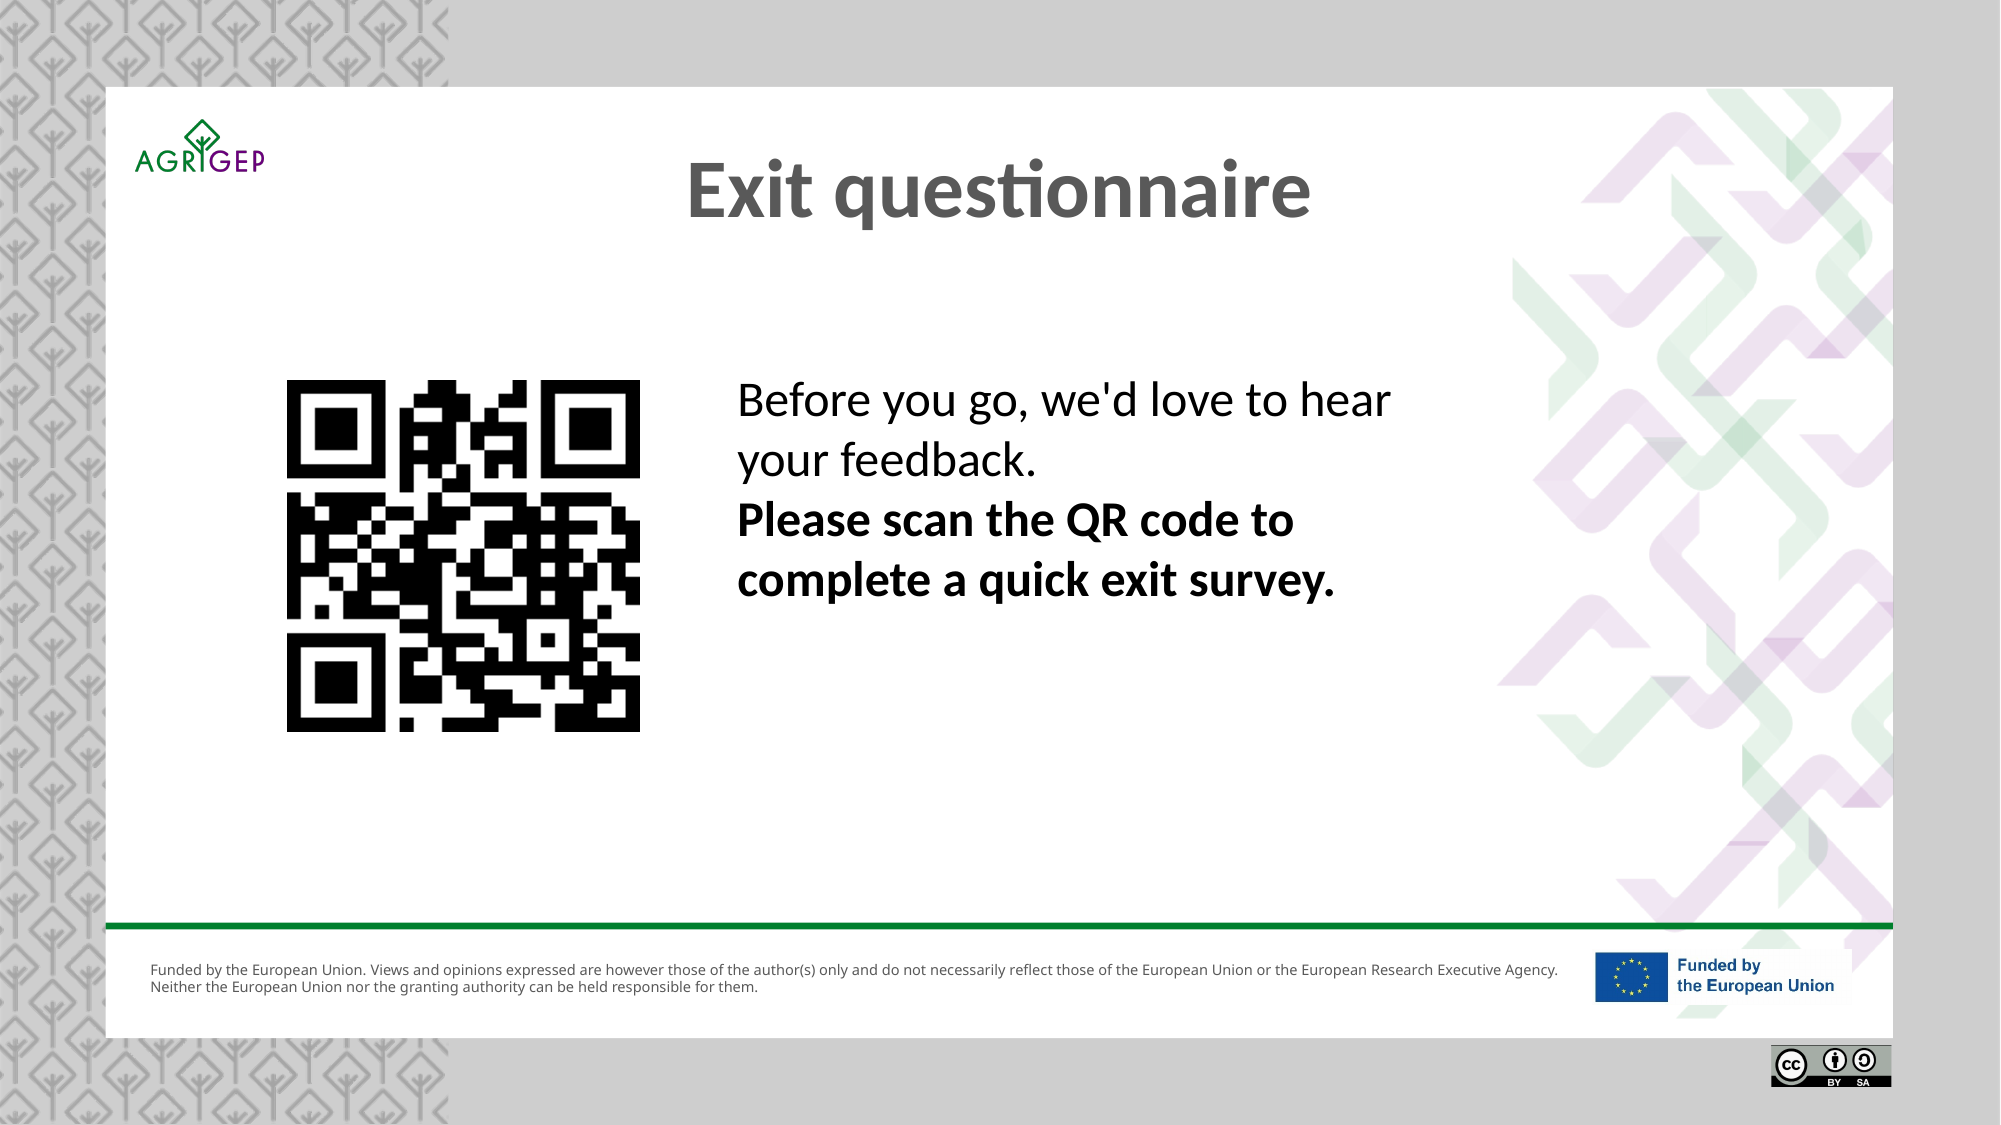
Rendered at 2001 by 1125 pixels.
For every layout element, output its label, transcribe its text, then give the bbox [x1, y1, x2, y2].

text_box Before you go, we'd love to hear your feedback. Please scan the QR code to complete a quick exit survey. [722, 359, 1426, 614]
picture [0, 0, 2001, 1125]
text_box Exit questionnaire [556, 126, 1443, 242]
text_box [240, 261, 1760, 896]
